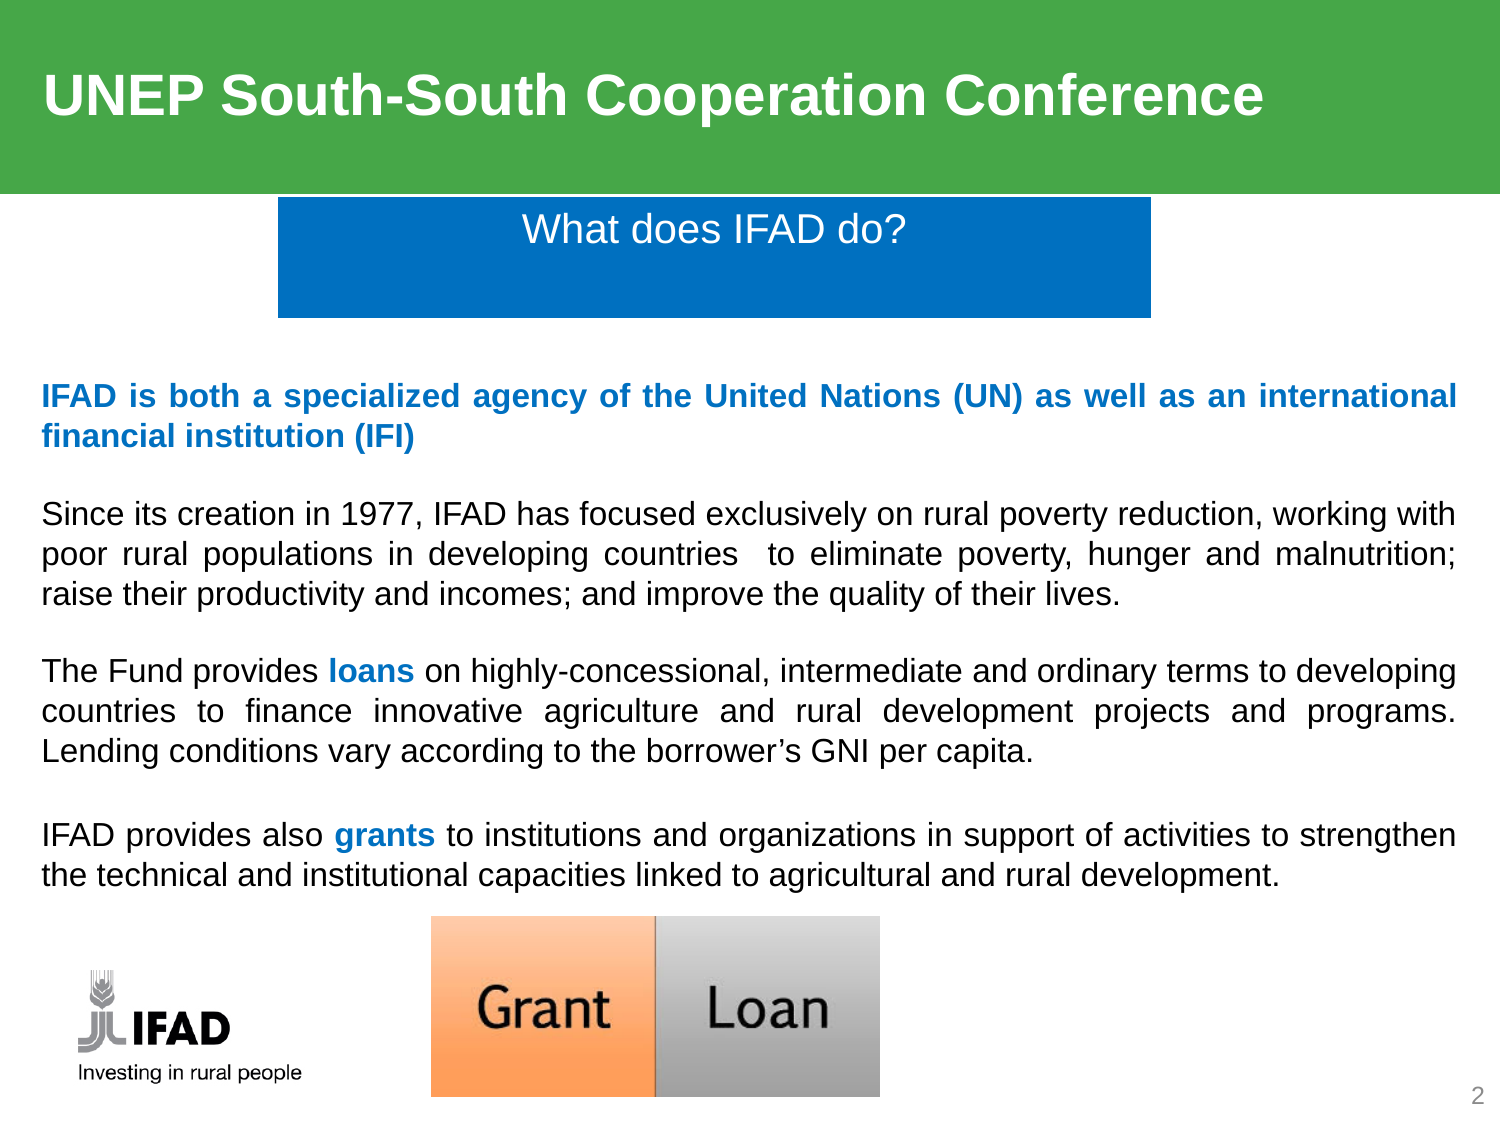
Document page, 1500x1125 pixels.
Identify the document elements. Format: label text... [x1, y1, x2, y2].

table_header What does IFAD do? [278, 197, 1151, 318]
text_box IFAD is both a specialized agency of the United Nations (UN) as well as an international financial institution (IFI) Since its creation in 1977, IFAD has focused exclusively on rural poverty reduction, working with poor rural populations in developing countries to eliminate poverty, hunger and malnutrition; raise their productivity and incomes; and improve the quality of their lives. The Fund provides loans on highly-concessional, intermediate and ordinary terms to developing countries to finance innovative agriculture and rural development projects and programs. Lending conditions vary according to the borrower’s GNI per capita. IFAD provides also grants to institutions and organizations in support of activities to strengthen the technical and institutional capacities linked to agricultural and rural development. [41, 219, 1459, 1083]
text_box UNEP South-South Cooperation Conference [0, 0, 1500, 185]
slide_number 2 [1427, 1065, 1500, 1125]
picture [0, 185, 1500, 1118]
